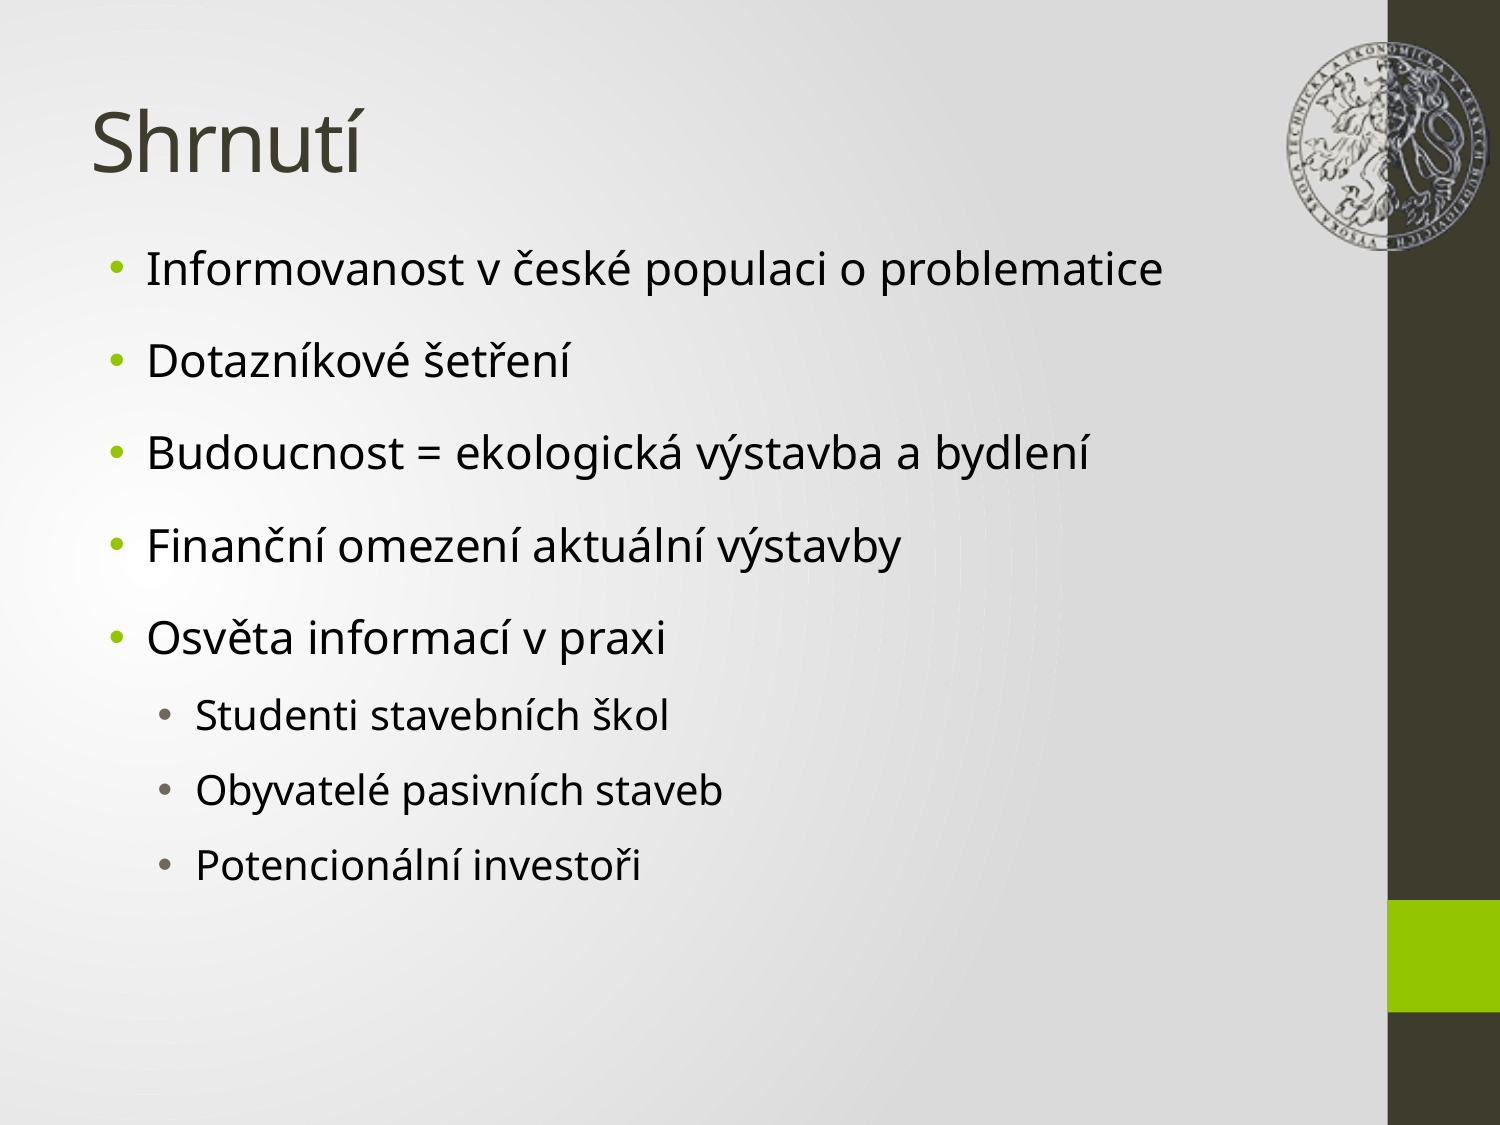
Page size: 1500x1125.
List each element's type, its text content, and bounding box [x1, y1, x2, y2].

picture [1285, 42, 1490, 251]
title Shrnutí [75, 45, 1325, 231]
list Informovanost v české populaci o problematice Dotazníkové šetření Budoucnost = ekologická výstavba a bydlení Finanční omezení aktuální výstavby Osvěta informací v praxi Studenti stavebních škol Obyvatelé pasivních staveb Potencionální investoři [75, 231, 1325, 1050]
